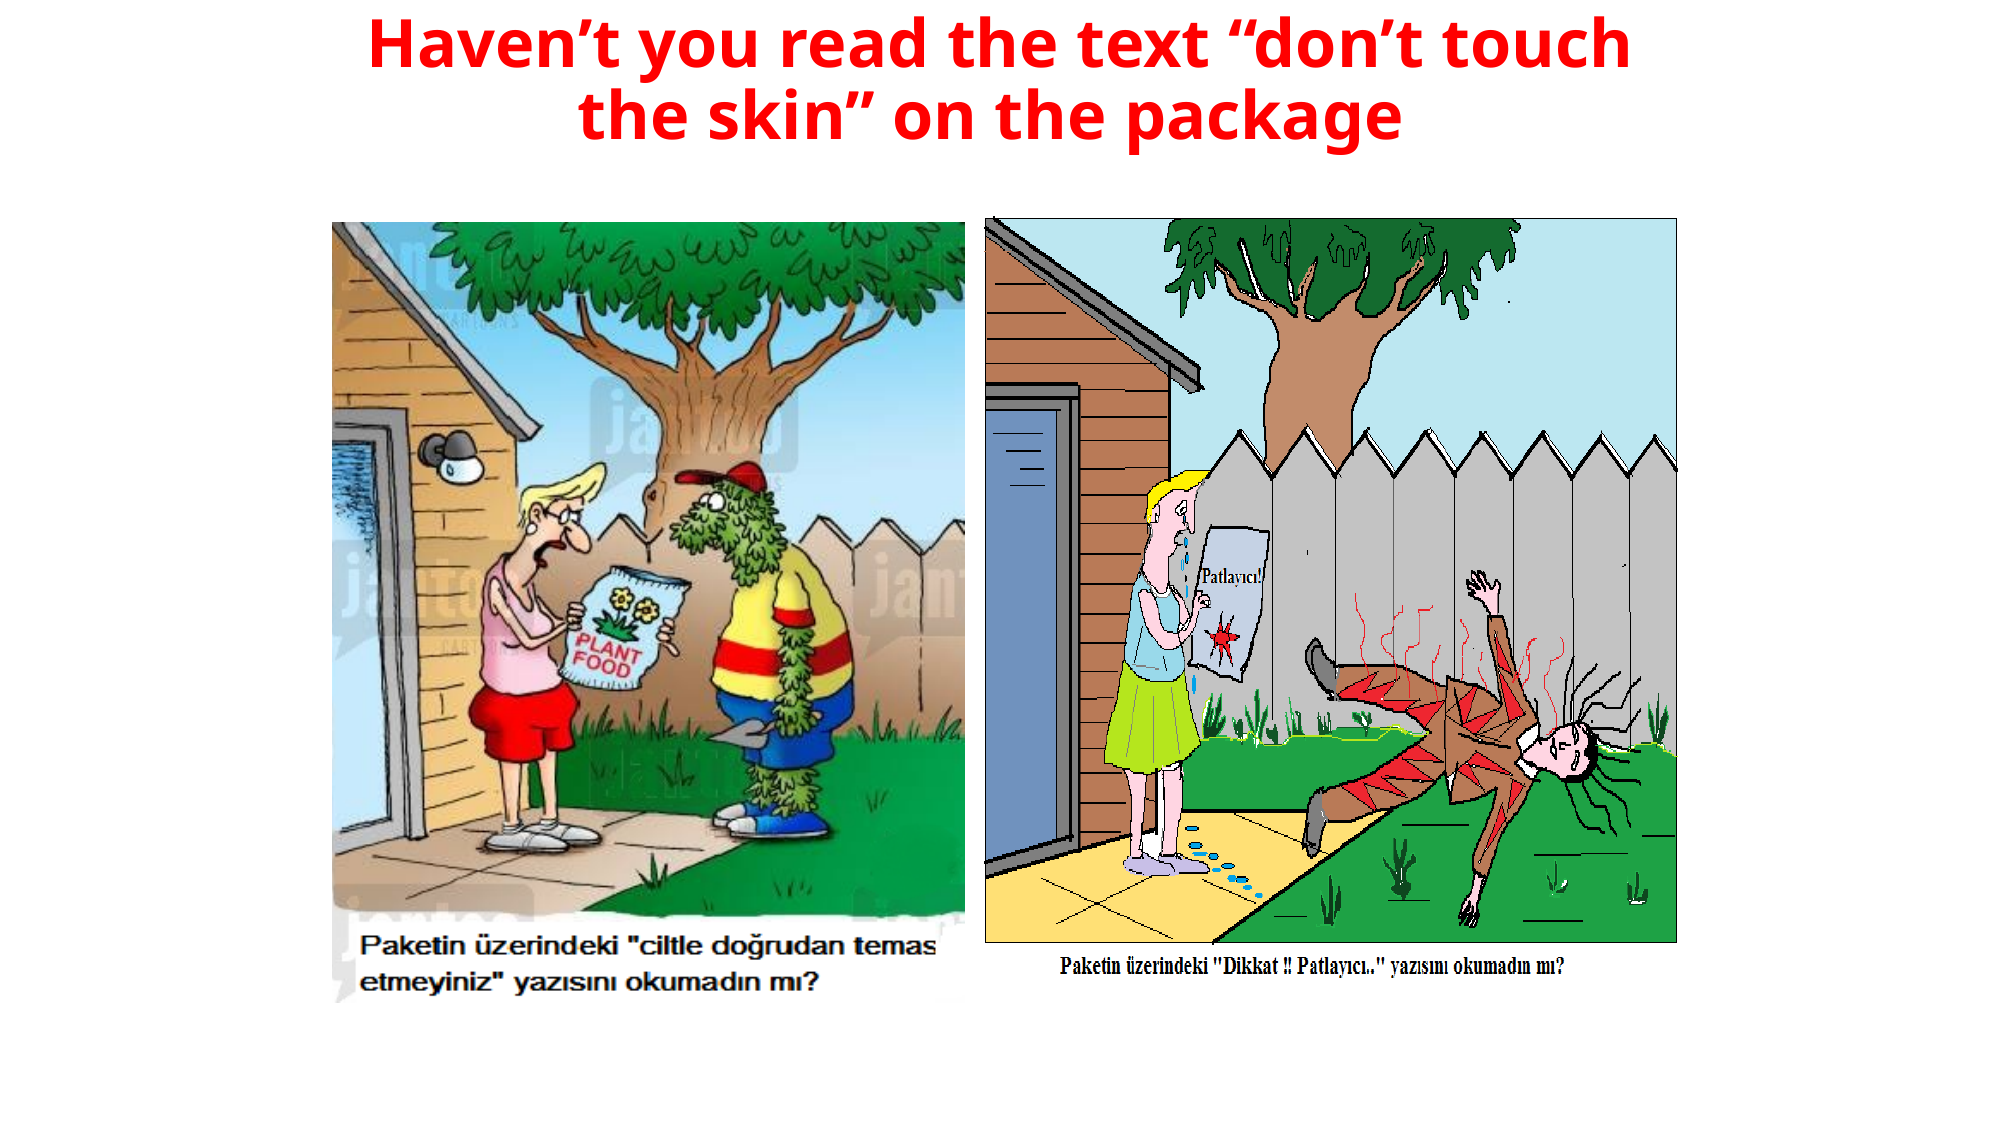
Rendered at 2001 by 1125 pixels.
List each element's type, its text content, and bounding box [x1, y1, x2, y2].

picture [976, 210, 1680, 985]
title Haven’t you read the text “don’t touch the skin” on the package [324, 0, 1675, 164]
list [331, 222, 965, 1003]
